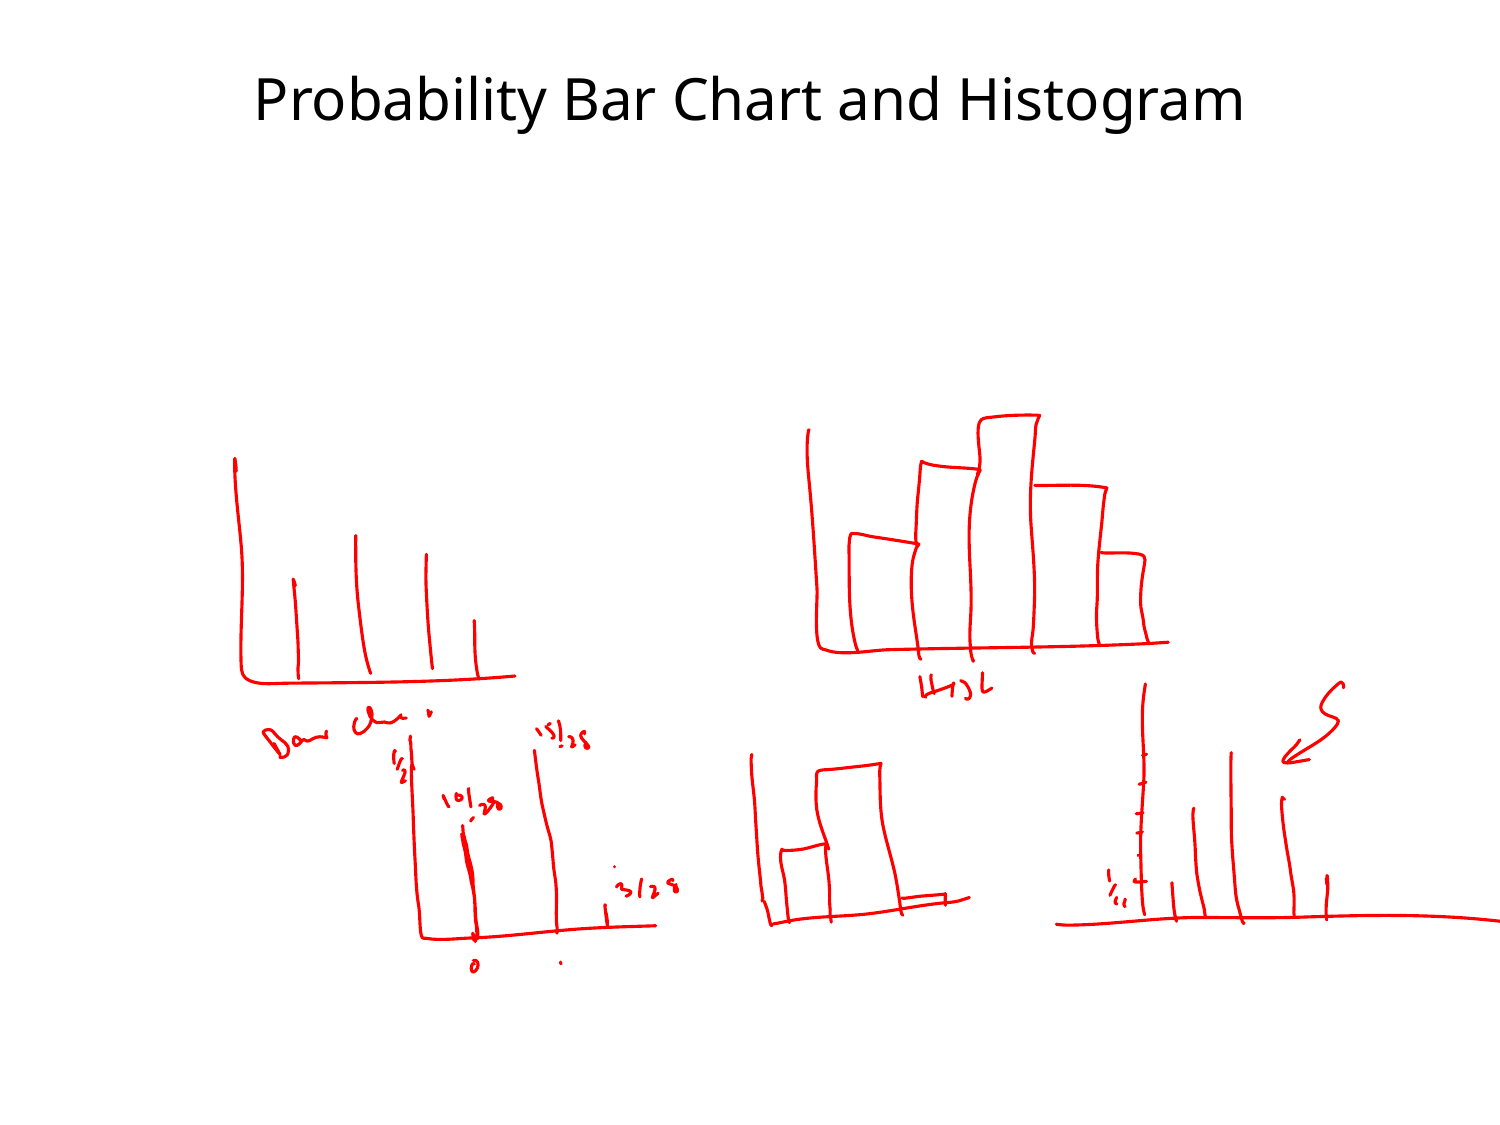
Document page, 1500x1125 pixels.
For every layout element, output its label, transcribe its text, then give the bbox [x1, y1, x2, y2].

title Probability Bar Chart and Histogram [75, 45, 1425, 150]
